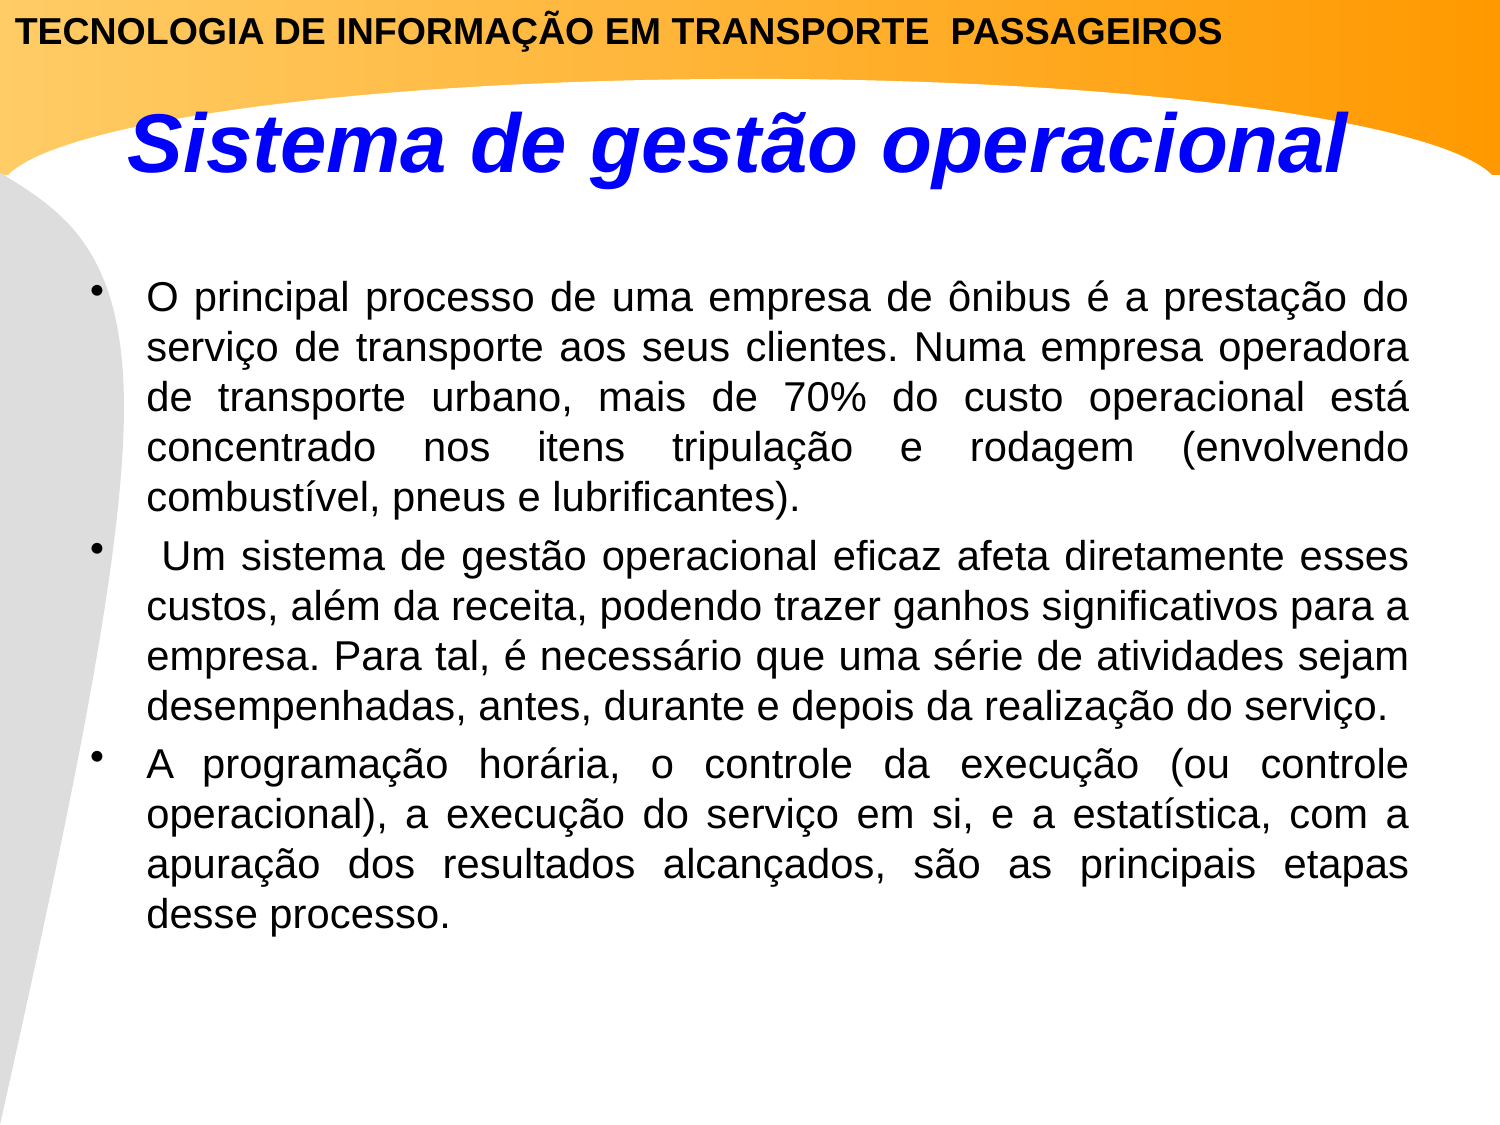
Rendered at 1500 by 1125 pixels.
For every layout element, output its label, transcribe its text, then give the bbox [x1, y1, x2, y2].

list O principal processo de uma empresa de ônibus é a prestação do serviço de transporte aos seus clientes. Numa empresa operadora de transporte urbano, mais de 70% do custo operacional está concentrado nos itens tripulação e rodagem (envolvendo combustível, pneus e lubrificantes). Um sistema de gestão operacional eficaz afeta diretamente esses custos, além da receita, podendo trazer ganhos significativos para a empresa. Para tal, é necessário que uma série de atividades sejam desempenhadas, antes, durante e depois da realização do serviço. A programação horária, o controle da execução (ou controle operacional), a execução do serviço em si, e a estatística, com a apuração dos resultados alcançados, são as principais etapas desse processo. [75, 262, 1425, 1005]
title Sistema de gestão operacional [75, 45, 1425, 233]
text_box TECNOLOGIA DE INFORMAÇÃO EM TRANSPORTE PASSAGEIROS [0, 0, 1301, 60]
